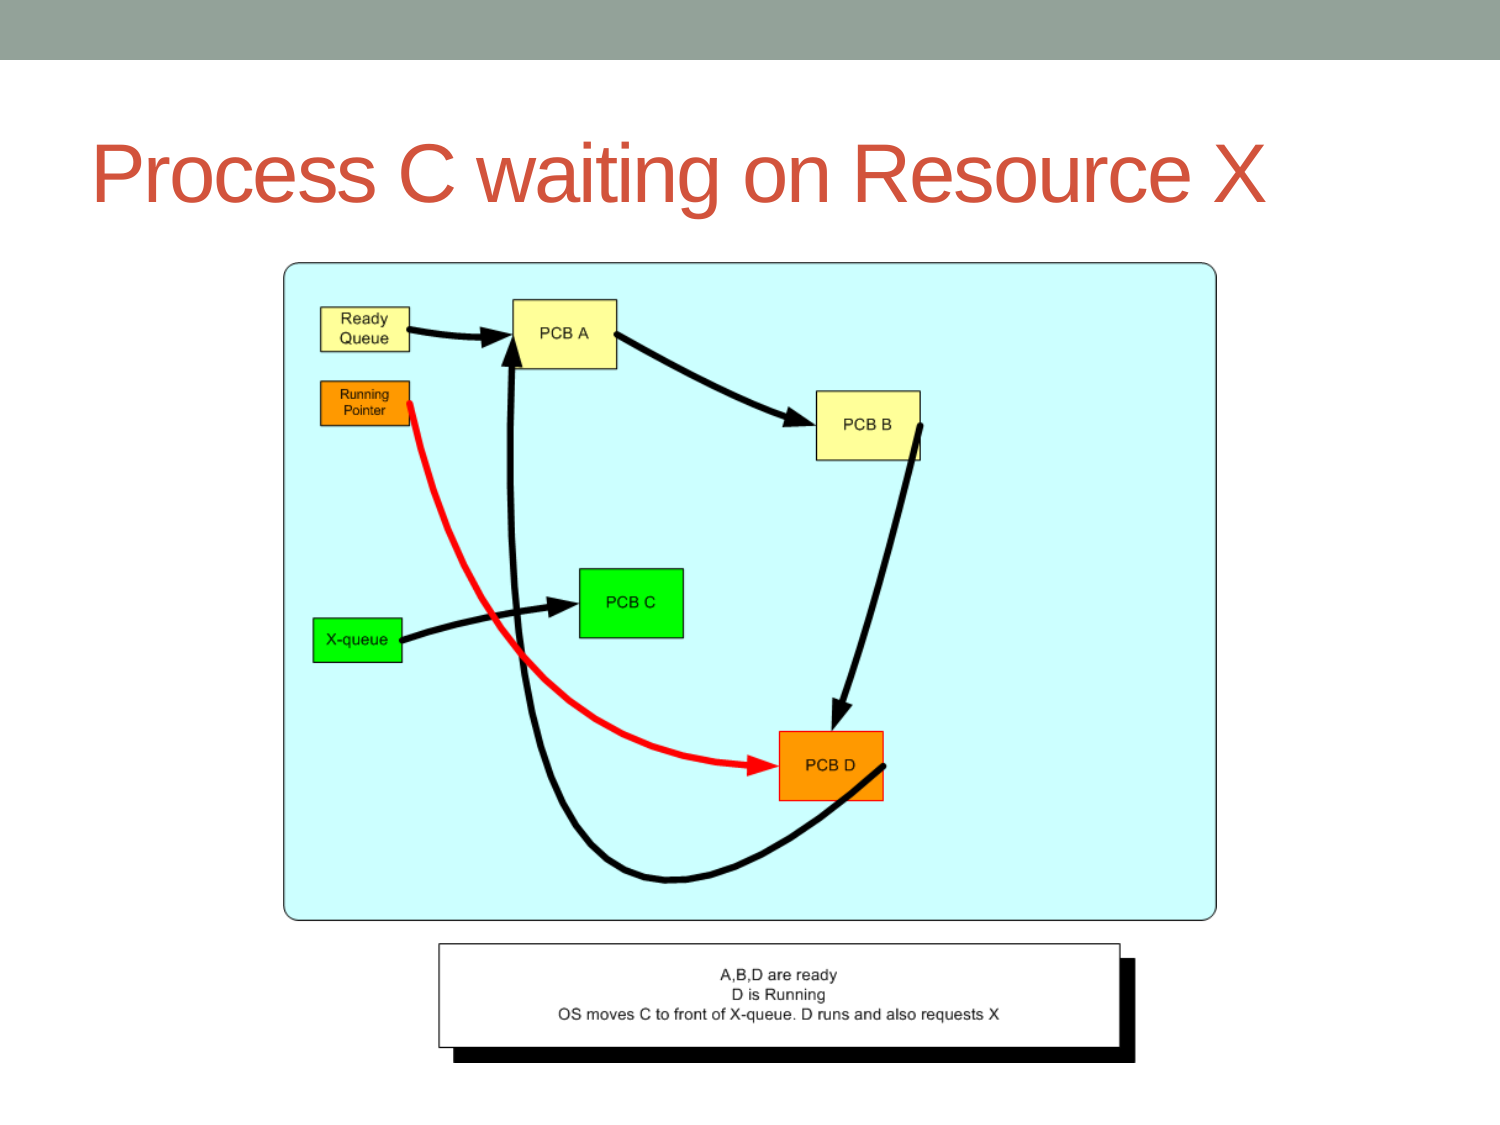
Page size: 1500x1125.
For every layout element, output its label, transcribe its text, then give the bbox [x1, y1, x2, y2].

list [283, 262, 1217, 1063]
title Process C waiting on Resource X [75, 87, 1425, 250]
